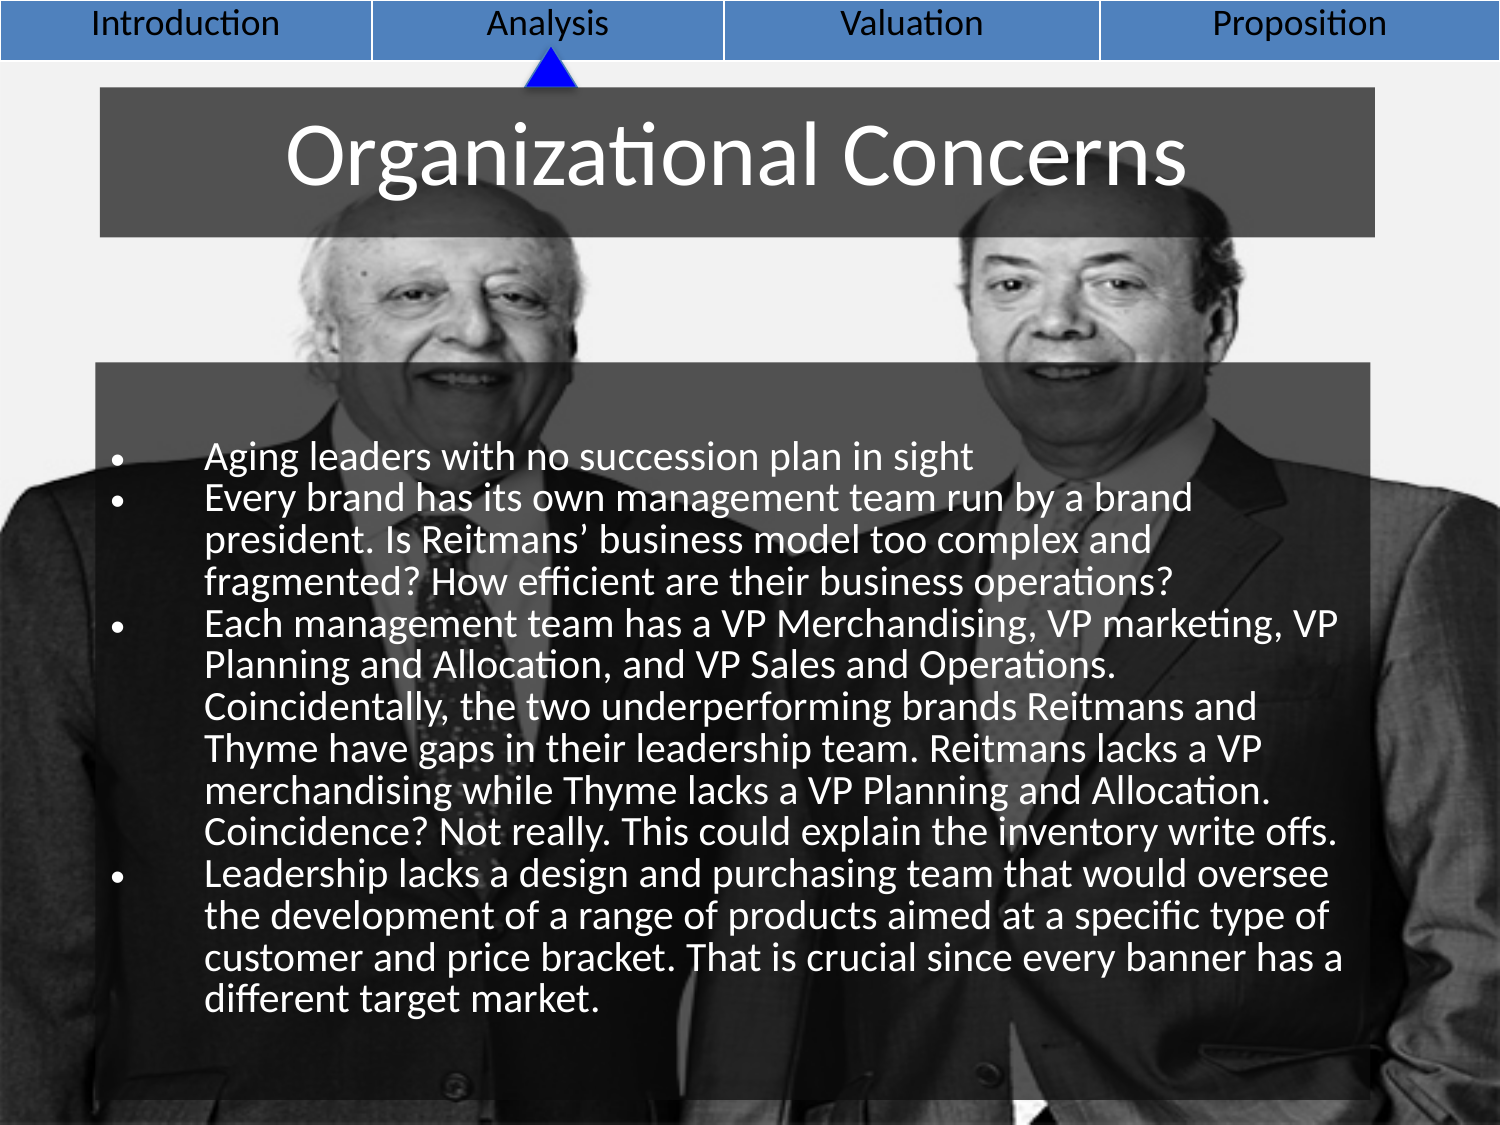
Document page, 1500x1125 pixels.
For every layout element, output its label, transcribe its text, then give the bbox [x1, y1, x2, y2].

text_box Organizational Concerns [99, 87, 1375, 238]
table_header Valuation [725, 1, 1099, 60]
table_header Proposition [1101, 1, 1499, 60]
table_header Analysis [373, 1, 723, 60]
table_header Introduction [1, 1, 371, 60]
text_box [524, 44, 578, 87]
text_box Aging leaders with no succession plan in sight Every brand has its own management team run by a brand president. Is Reitmans’ business model too complex and fragmented? How efficient are their business operations? Each management team has a VP Merchandising, VP marketing, VP Planning and Allocation, and VP Sales and Operations. Coincidentally, the two underperforming brands Reitmans and Thyme have gaps in their leadership team. Reitmans lacks a VP merchandising while Thyme lacks a VP Planning and Allocation. Coincidence? Not really. This could explain the inventory write offs. Leadership lacks a design and purchasing team that would oversee the development of a range of products aimed at a specific type of customer and price bracket. That is crucial since every banner has a different target market. [95, 362, 1371, 1100]
picture [0, 62, 1500, 1125]
